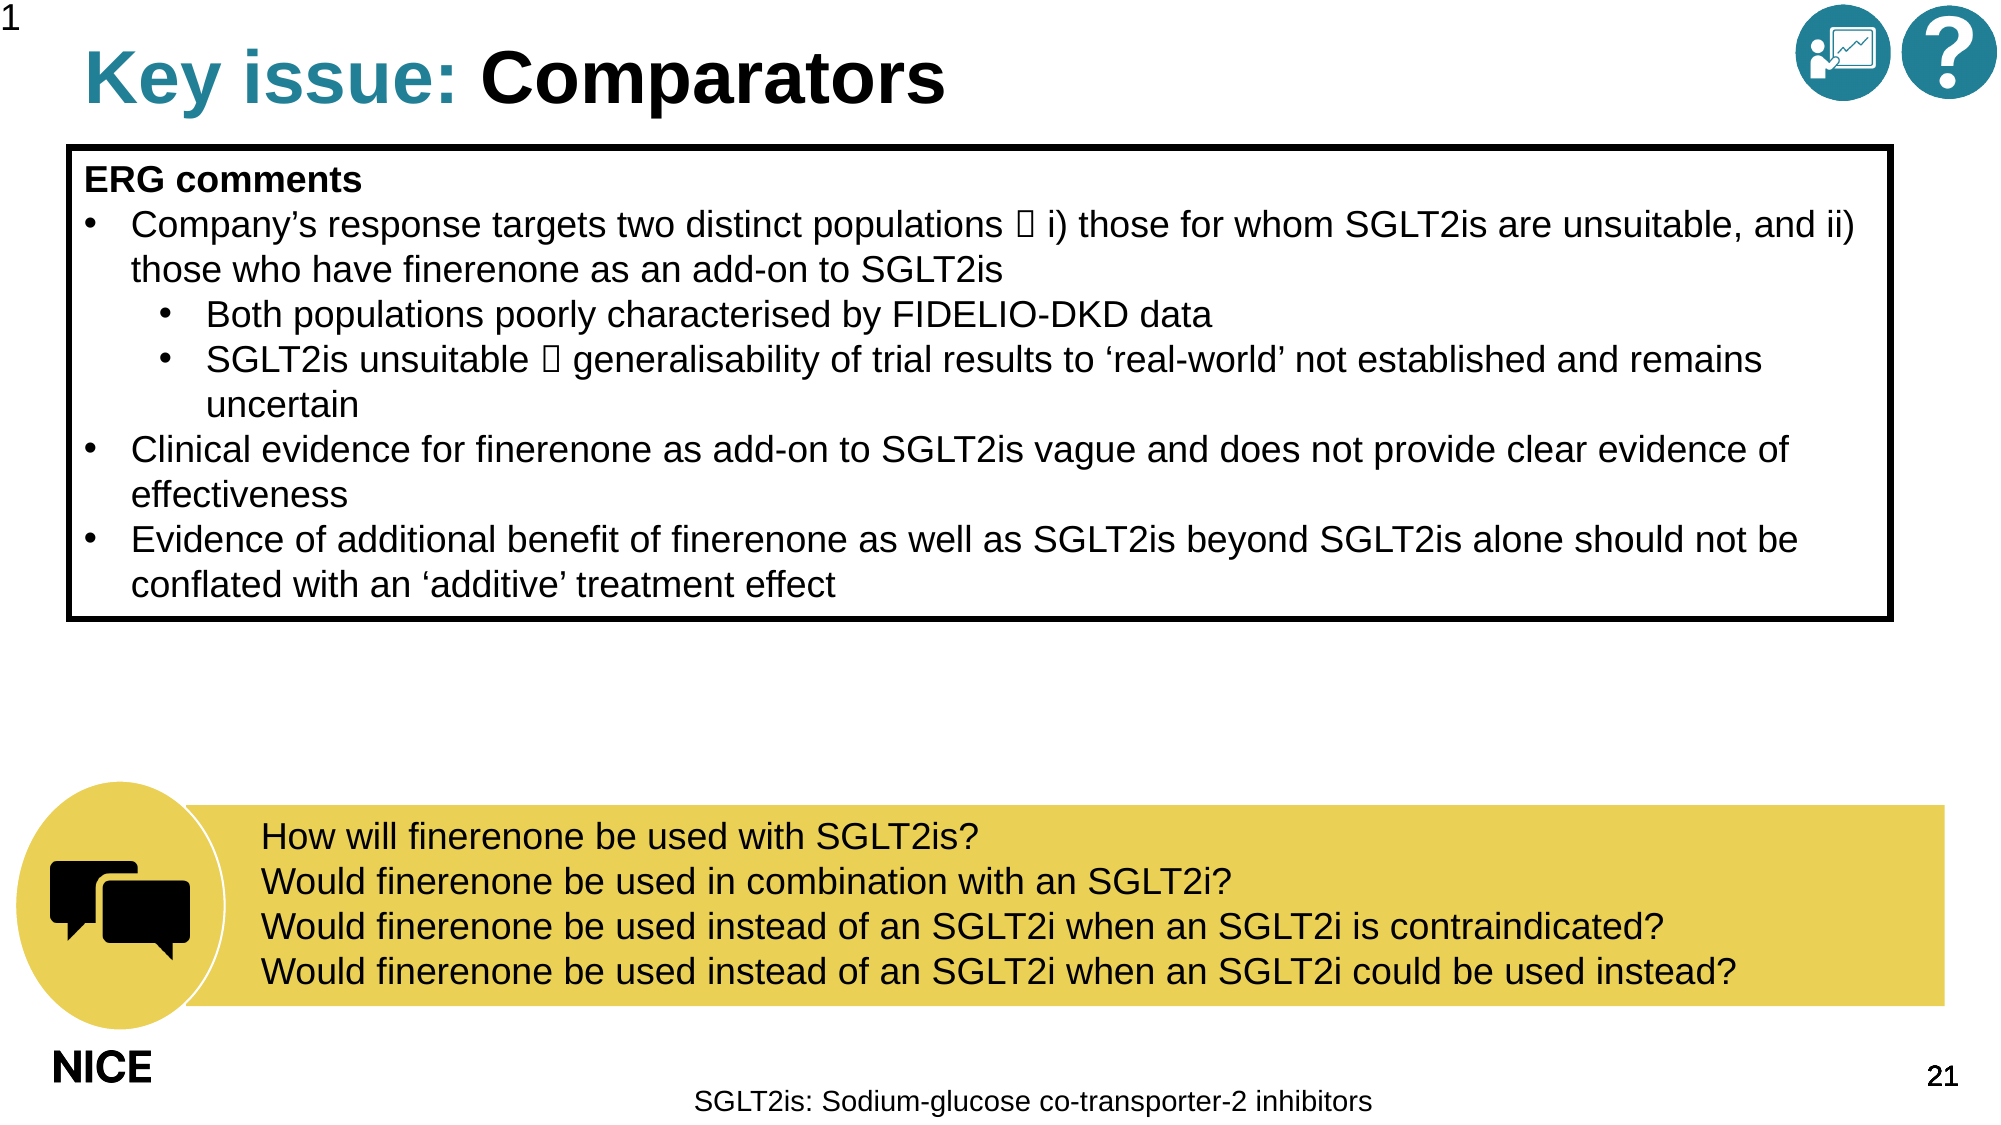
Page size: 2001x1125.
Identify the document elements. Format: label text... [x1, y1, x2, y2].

text_box ERG comments Company’s response targets two distinct populations  i) those for whom SGLT2is are unsuitable, and ii) those who have finerenone as an add-on to SGLT2is Both populations poorly characterised by FIDELIO-DKD data SGLT2is unsuitable  generalisability of trial results to ‘real-world’ not established and remains uncertain Clinical evidence for finerenone as add-on to SGLT2is vague and does not provide clear evidence of effectiveness Evidence of additional benefit of finerenone as well as SGLT2is beyond SGLT2is alone should not be conflated with an ‘additive’ treatment effect [68, 146, 1892, 620]
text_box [15, 780, 1945, 1048]
picture [1901, 3, 1998, 100]
picture [54, 1050, 151, 1083]
text_box Key issue: Comparators [69, 30, 1016, 118]
picture [1794, 4, 1891, 101]
text_box SGLT2is: Sodium-glucose co-transporter-2 inhibitors [173, 1048, 1895, 1125]
